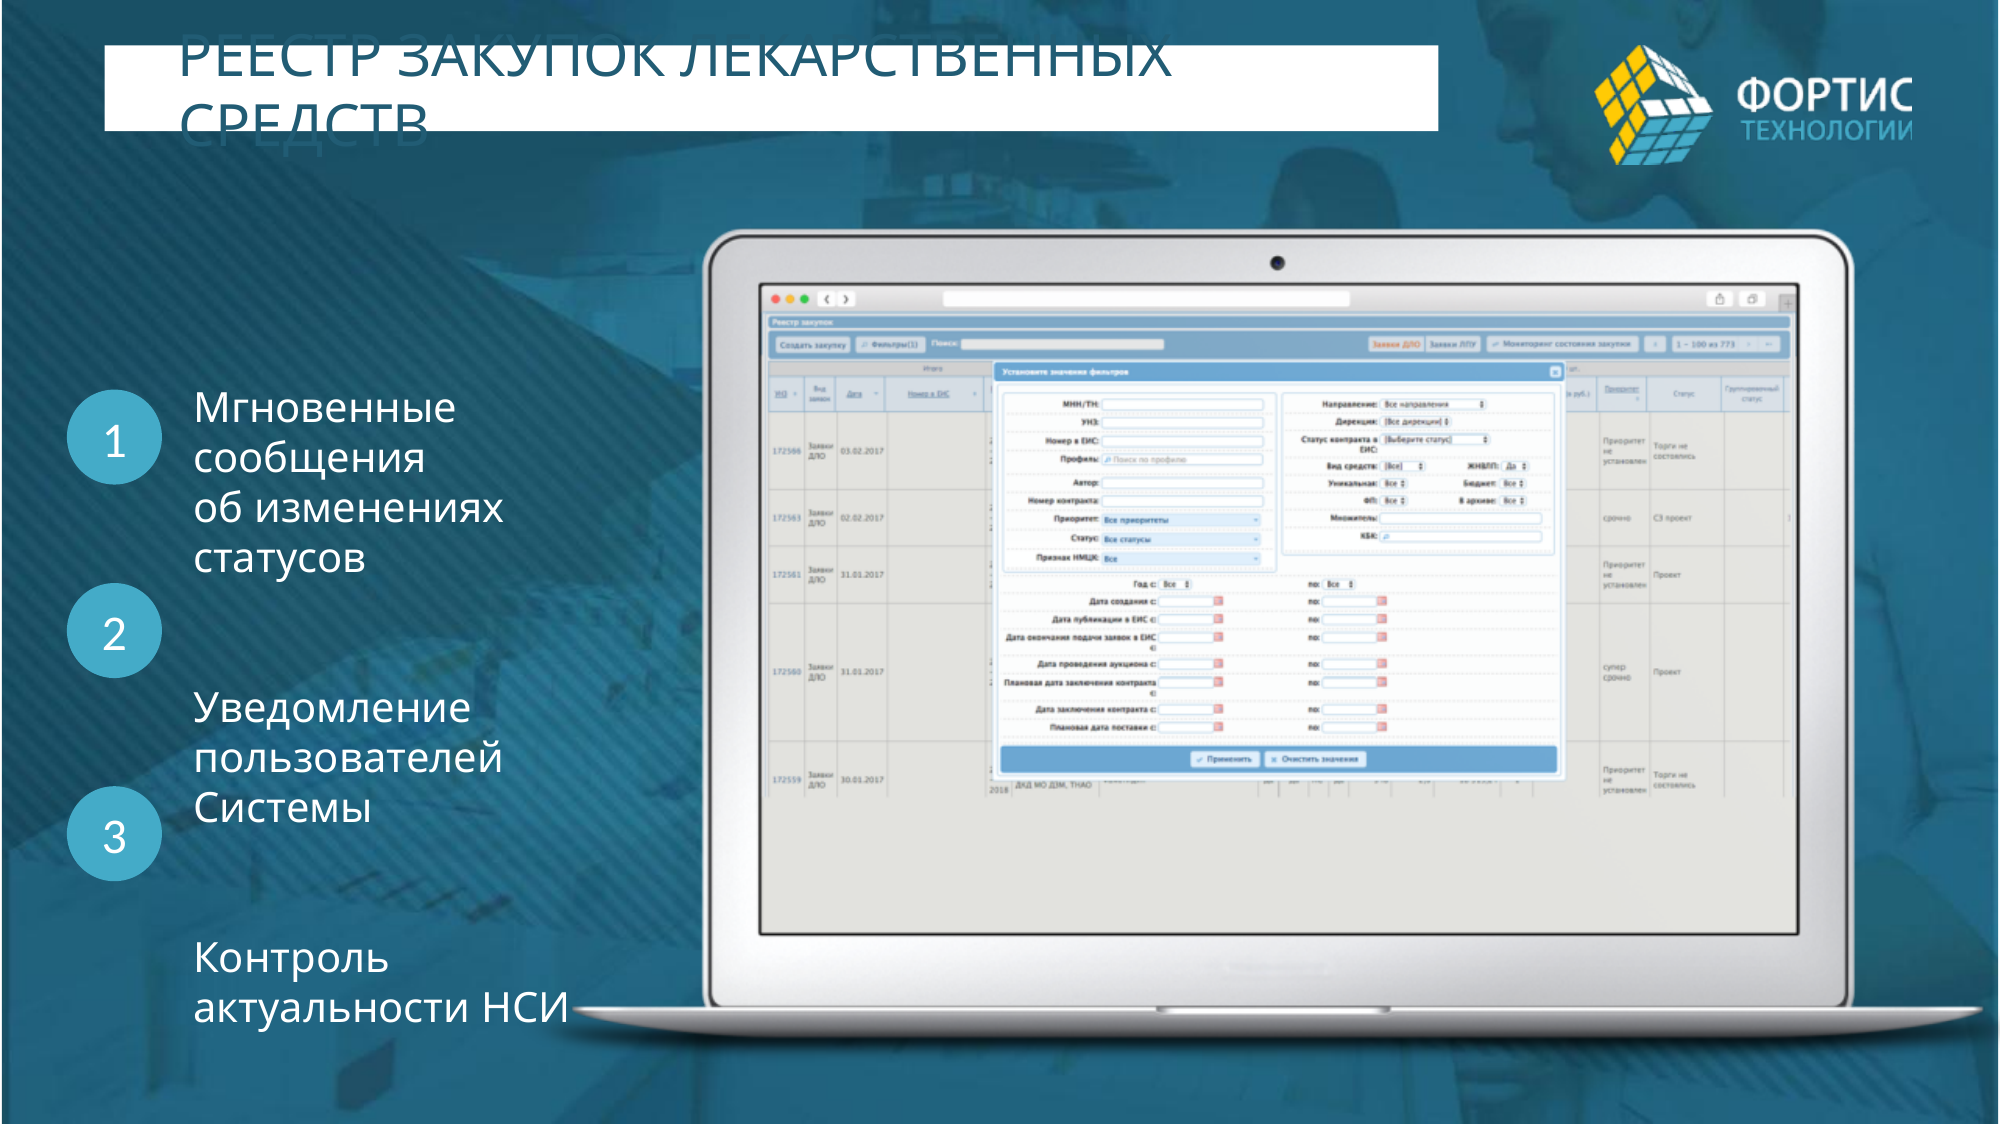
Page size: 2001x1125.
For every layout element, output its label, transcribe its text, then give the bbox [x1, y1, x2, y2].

text_box РЕЕСТР ЗАКУПОК ЛЕКАРСТВЕННЫХ СРЕДСТВ [104, 45, 328, 132]
text_box 3 [66, 786, 162, 882]
picture [1, 0, 2000, 1125]
text_box 1 [66, 389, 162, 485]
text_box 2 [66, 583, 162, 679]
text_box Мгновенные сообщения об изменениях статусов Уведомление пользователей Системы Контроль актуальности НСИ [178, 372, 328, 893]
